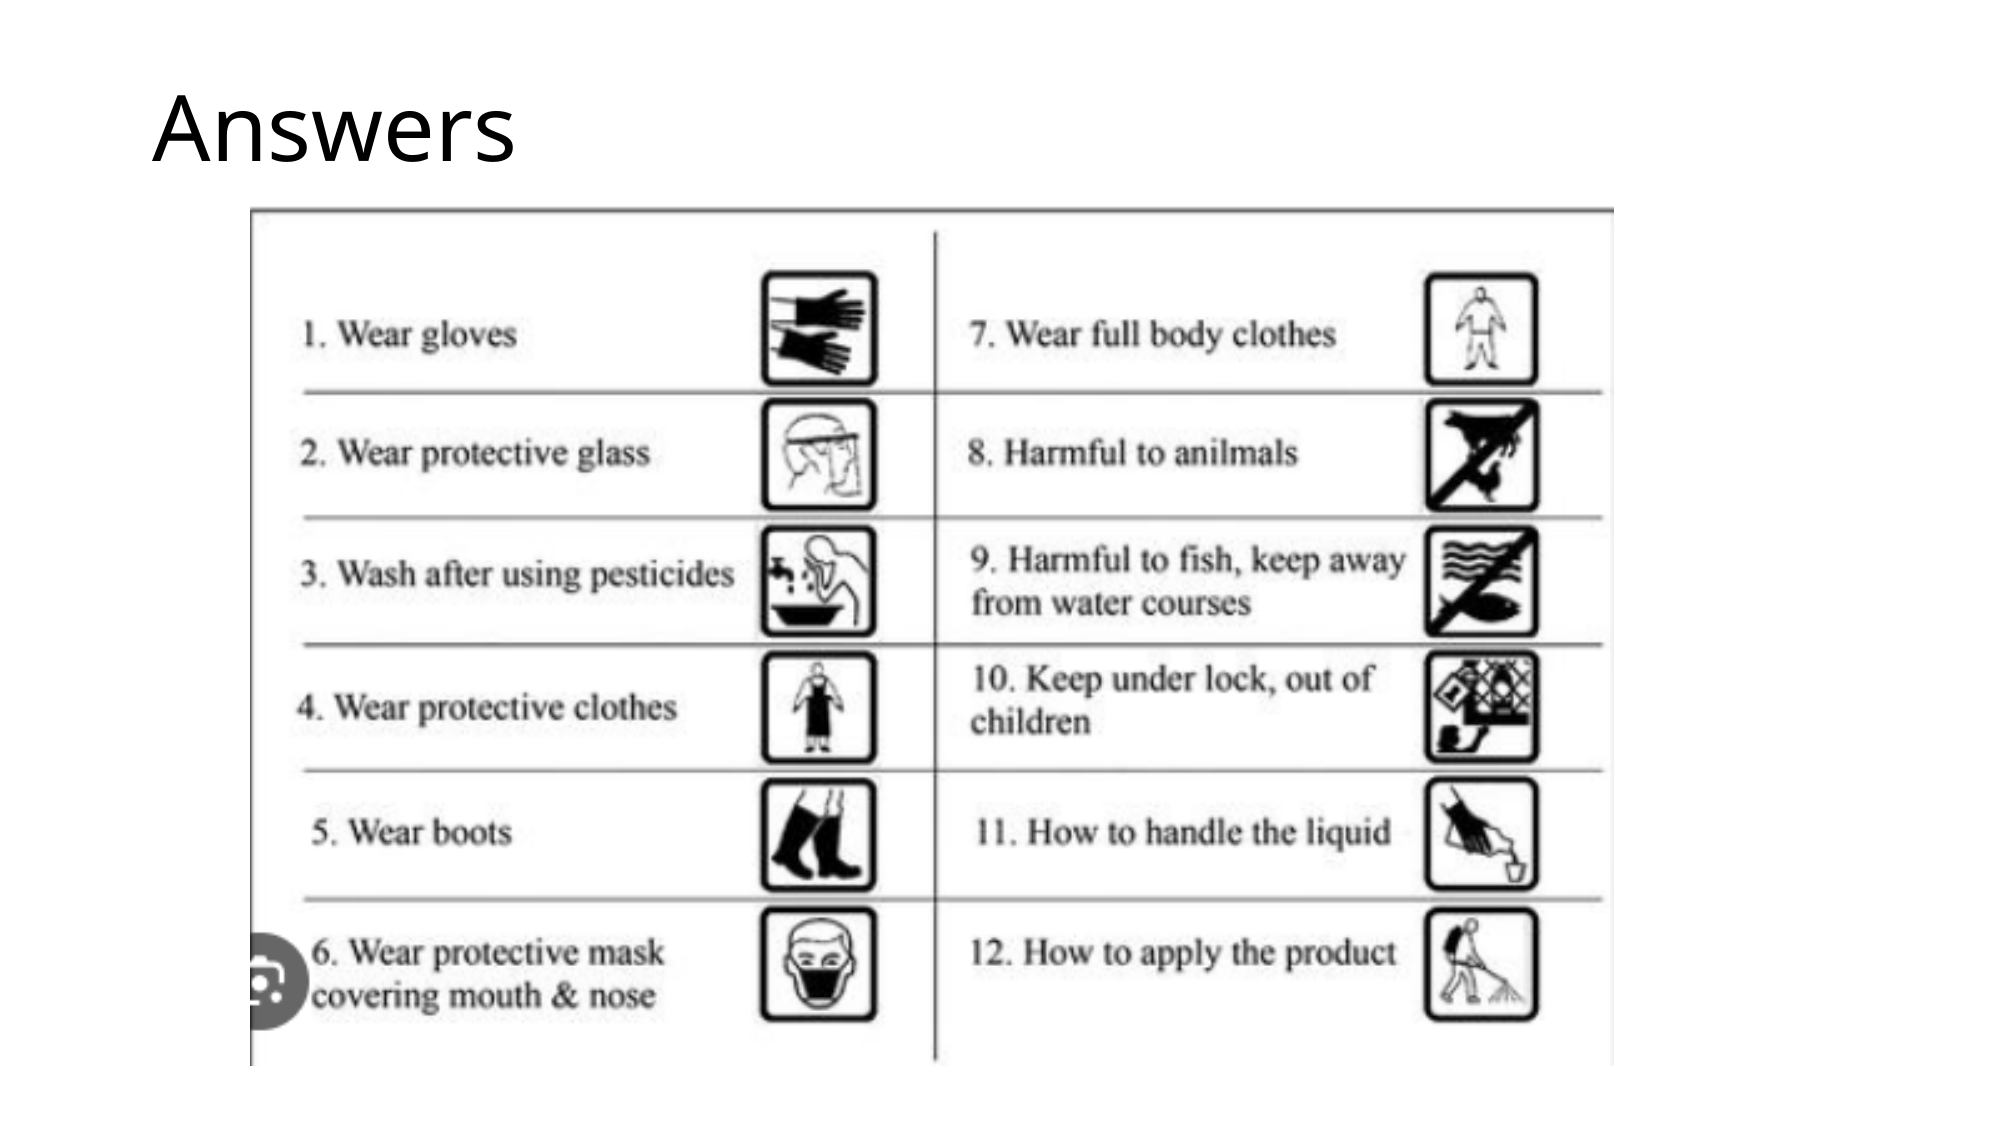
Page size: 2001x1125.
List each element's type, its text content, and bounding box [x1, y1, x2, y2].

picture [249, 203, 1615, 1066]
title Answers [137, 59, 1863, 204]
